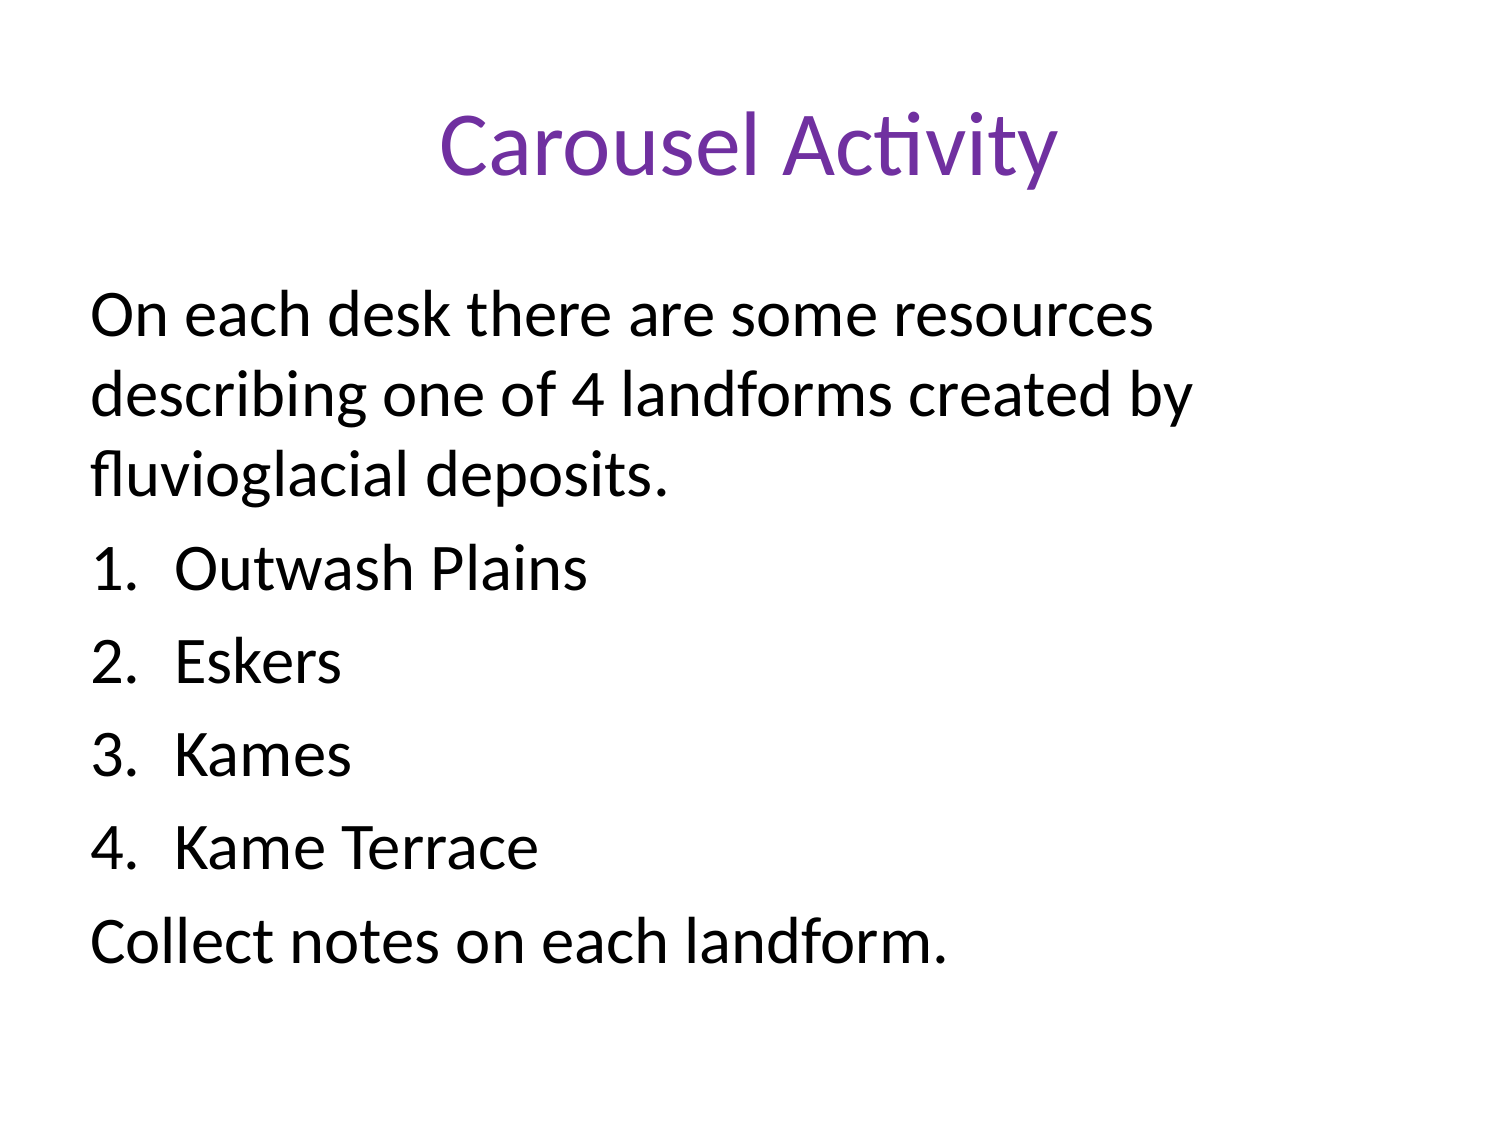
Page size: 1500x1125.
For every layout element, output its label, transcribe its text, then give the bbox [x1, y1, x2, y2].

title Carousel Activity [75, 45, 1425, 233]
list On each desk there are some resources describing one of 4 landforms created by fluvioglacial deposits. Outwash Plains Eskers Kames Kame Terrace Collect notes on each landform. [75, 262, 1425, 1005]
